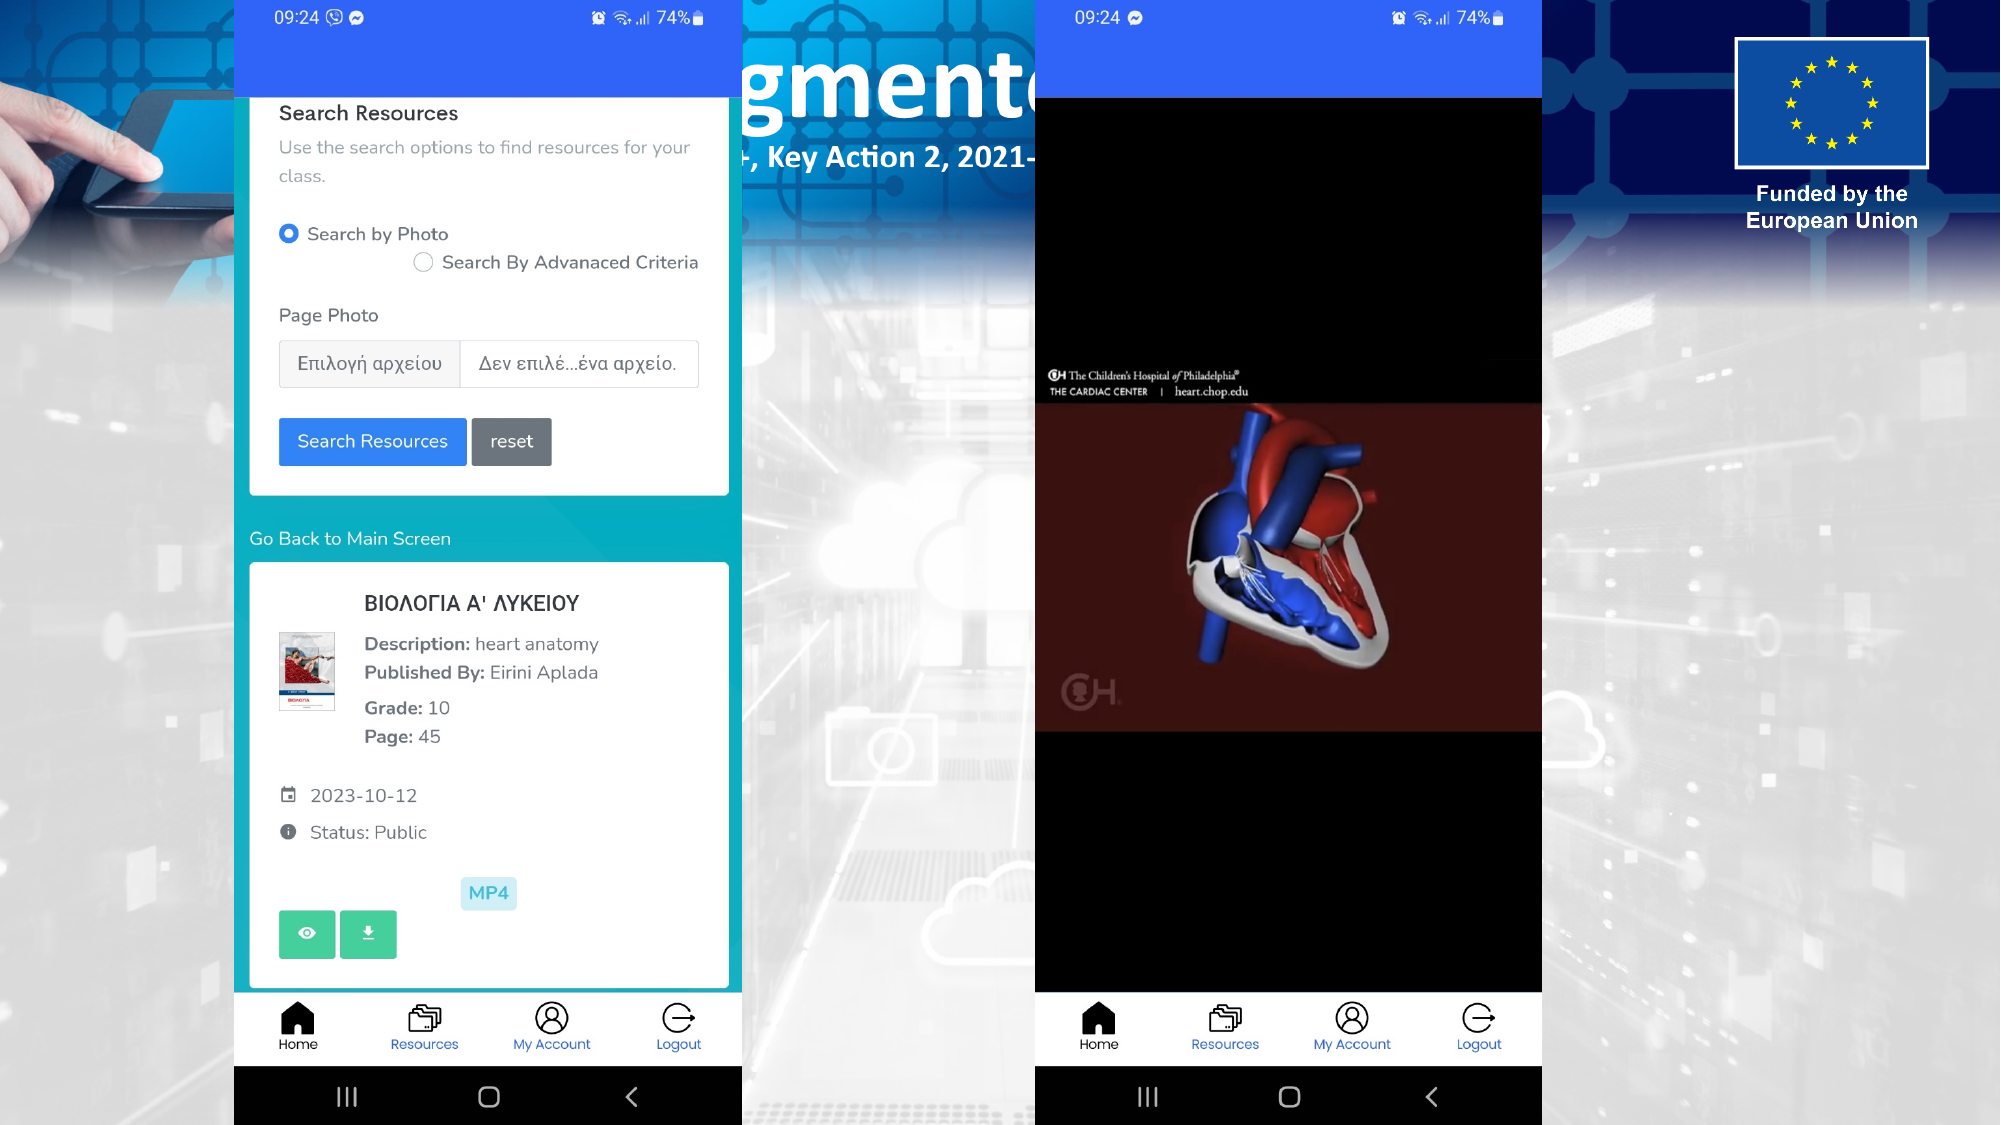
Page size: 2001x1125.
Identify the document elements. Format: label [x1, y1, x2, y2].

picture [0, 0, 234, 332]
picture [742, 0, 2000, 1125]
list [234, 0, 742, 1125]
picture [824, 6, 848, 10]
picture [742, 137, 749, 165]
